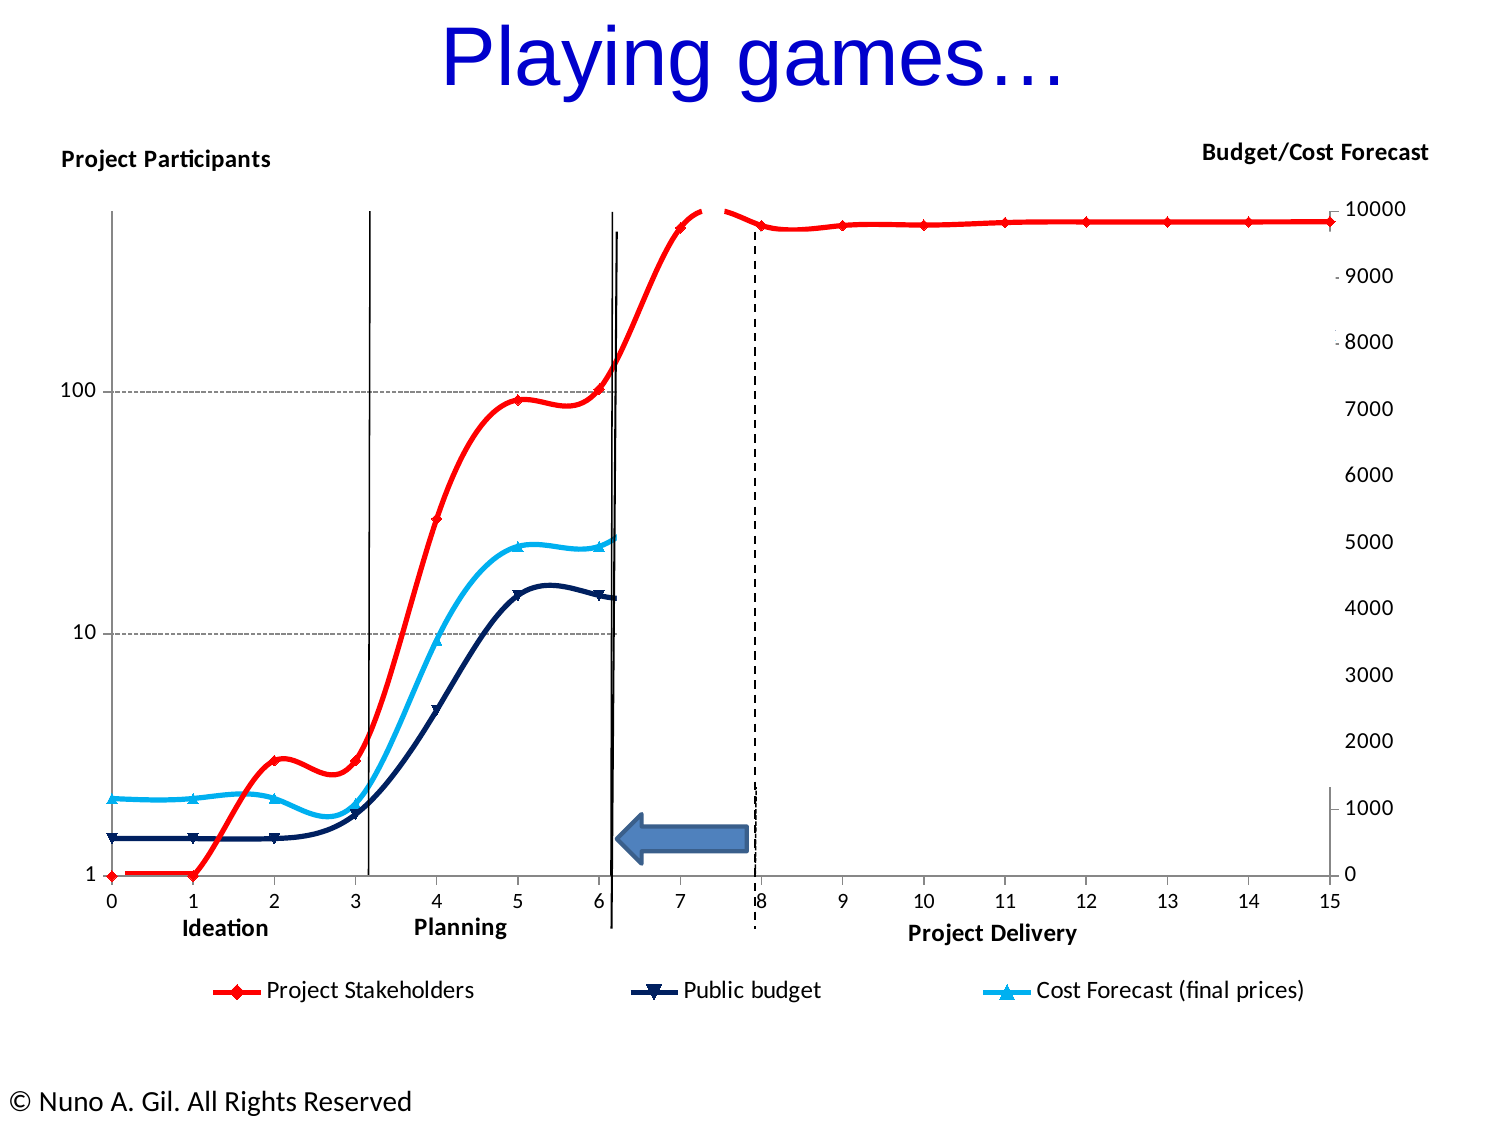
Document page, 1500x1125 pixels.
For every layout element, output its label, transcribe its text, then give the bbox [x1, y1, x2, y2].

text_box Playing games… [5, 2, 1500, 102]
chart [37, 125, 1456, 1024]
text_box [611, 231, 617, 929]
text_box © Nuno A. Gil. All Rights Reserved [0, 1074, 1500, 1125]
